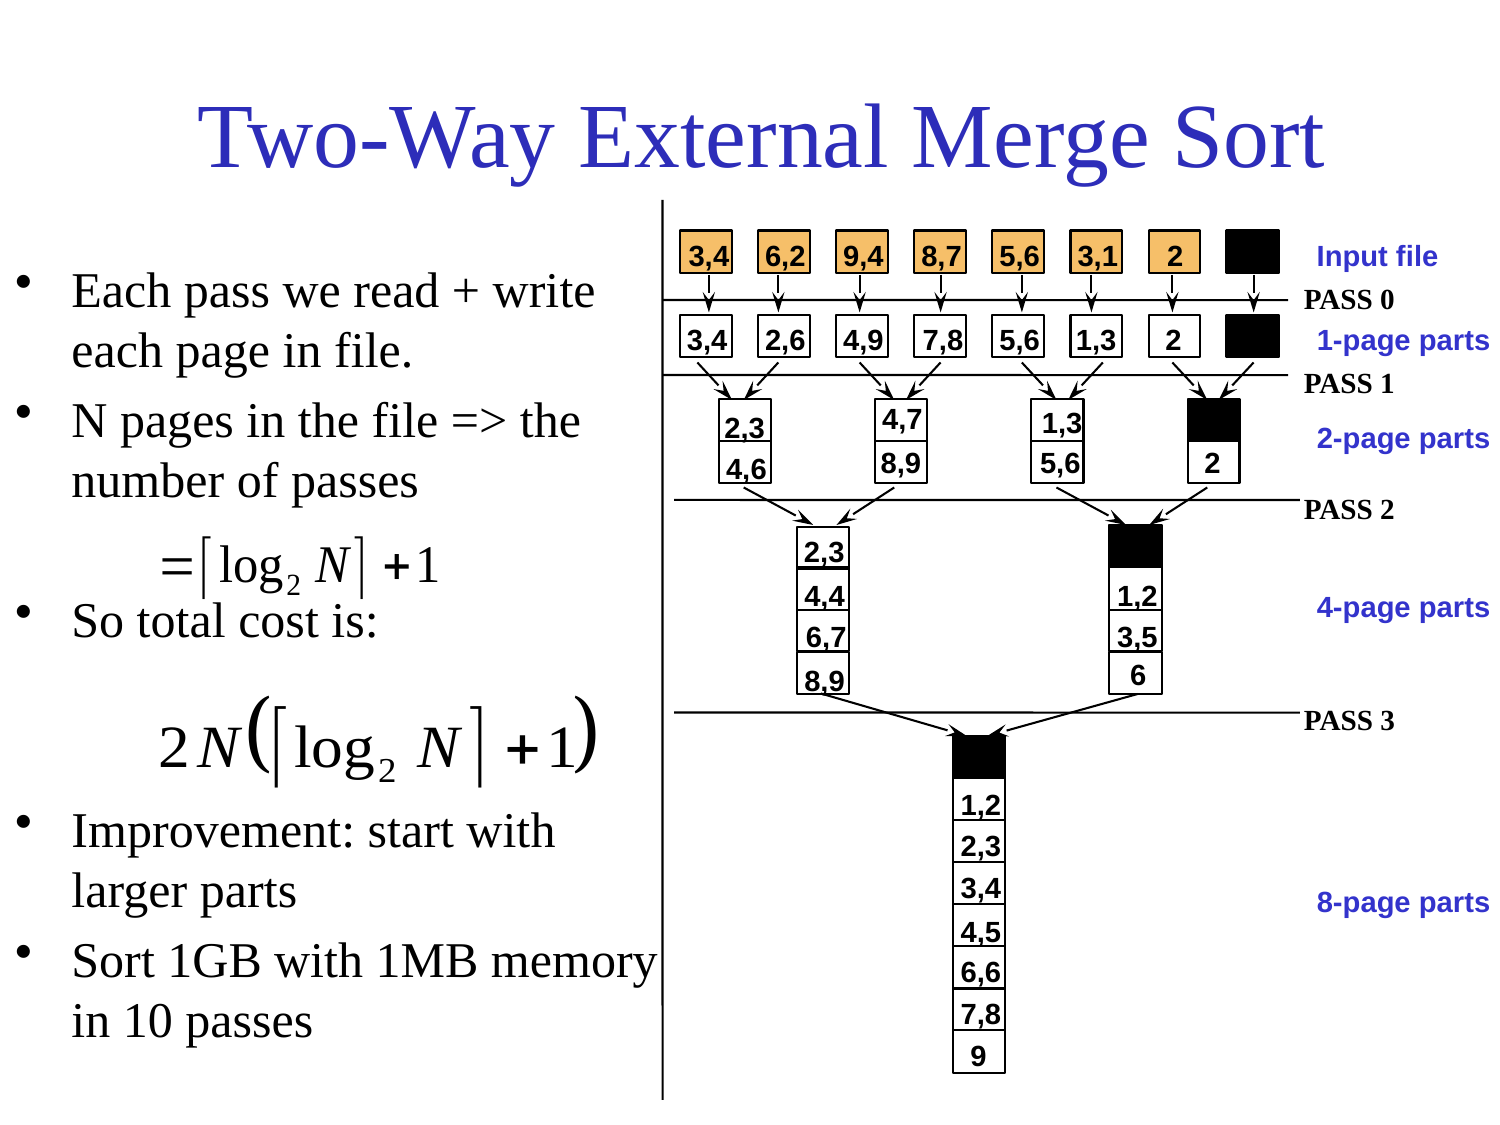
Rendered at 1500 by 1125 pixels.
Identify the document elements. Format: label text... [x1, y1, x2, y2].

text_box PASS 2 [1288, 482, 1411, 533]
text_box 6,6 [945, 945, 1017, 987]
text_box [945, 724, 967, 737]
text_box Input file [1301, 229, 1454, 280]
text_box PASS 0 [1288, 272, 1411, 323]
text_box [934, 291, 947, 313]
text_box 2,3 [709, 402, 781, 453]
text_box 3,5 [1101, 610, 1173, 661]
text_box 5,6 [984, 229, 1056, 280]
text_box [905, 380, 925, 400]
text_box 9 [955, 1038, 1002, 1080]
text_box 1,3 [1060, 313, 1132, 365]
text_box 6,7 [790, 610, 862, 661]
text_box [853, 291, 866, 313]
text_box [987, 724, 1010, 737]
text_box [1002, 1038, 1006, 1073]
text_box 2 [1152, 229, 1199, 280]
text_box 1-page parts [1301, 313, 1500, 365]
text_box [792, 509, 814, 526]
text_box PASS 1 [1288, 356, 1411, 407]
text_box [688, 1024, 988, 1100]
text_box 7,8 [945, 987, 1017, 1038]
text_box [1236, 441, 1240, 484]
text_box 5,6 [984, 313, 1056, 365]
text_box 2,6 [749, 313, 821, 365]
text_box [1085, 291, 1098, 313]
text_box [836, 508, 858, 526]
text_box [875, 380, 895, 400]
text_box [1068, 380, 1087, 400]
text_box 9,4 [828, 229, 899, 280]
text_box PASS 3 [1288, 693, 1411, 744]
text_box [149, 687, 605, 803]
text_box 8,9 [789, 654, 861, 705]
text_box 2,3 [945, 819, 1017, 861]
text_box 4,7 [867, 393, 938, 444]
text_box 3,4 [945, 861, 1017, 905]
text_box [1037, 380, 1057, 400]
text_box 8,7 [906, 229, 978, 280]
text_box [1218, 380, 1238, 400]
text_box 8-page parts [1301, 875, 1500, 926]
text_box 7,8 [907, 313, 979, 365]
text_box 1,2 [945, 778, 1017, 819]
text_box 2 [1150, 313, 1197, 365]
text_box 8,9 [865, 436, 937, 487]
text_box [743, 380, 763, 400]
text_box [1226, 230, 1279, 273]
text_box 1,2 [1101, 570, 1173, 610]
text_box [149, 524, 576, 610]
text_box 4,6 [710, 442, 782, 493]
text_box 2,3 [788, 526, 860, 577]
list Each pass we read + write each page in file. N pages in the file => the number of passes So total cost is: Improvement: start with larger parts Sort 1GB with 1MB memory in 10 passes [0, 249, 688, 1125]
text_box 4,9 [828, 313, 899, 365]
text_box 1,3 [1026, 396, 1098, 447]
text_box 5,6 [1024, 436, 1096, 487]
text_box [1197, 314, 1201, 357]
text_box [1109, 661, 1115, 694]
text_box [1187, 399, 1240, 441]
text_box 3,1 [1062, 229, 1134, 280]
text_box [772, 291, 785, 313]
text_box [713, 380, 732, 400]
text_box [702, 291, 716, 313]
text_box [797, 526, 850, 569]
text_box [1015, 291, 1029, 313]
text_box 2 [1189, 436, 1236, 487]
text_box 3,4 [673, 229, 745, 280]
text_box 2-page parts [1301, 412, 1500, 463]
title Two-Way External Merge Sort [124, 37, 1401, 226]
text_box 6,2 [749, 229, 821, 280]
text_box [953, 735, 1006, 777]
text_box 3,4 [671, 313, 743, 365]
text_box [1188, 380, 1208, 400]
text_box [1148, 230, 1152, 273]
text_box 4,5 [945, 905, 1017, 945]
text_box [1166, 291, 1179, 313]
text_box 4,4 [789, 570, 861, 621]
text_box [1149, 508, 1170, 526]
text_box 6 [1115, 649, 1162, 700]
text_box 4-page parts [1301, 580, 1500, 631]
text_box [1104, 509, 1127, 526]
text_box [1109, 525, 1162, 567]
text_box [1226, 314, 1279, 357]
text_box [1247, 291, 1260, 313]
